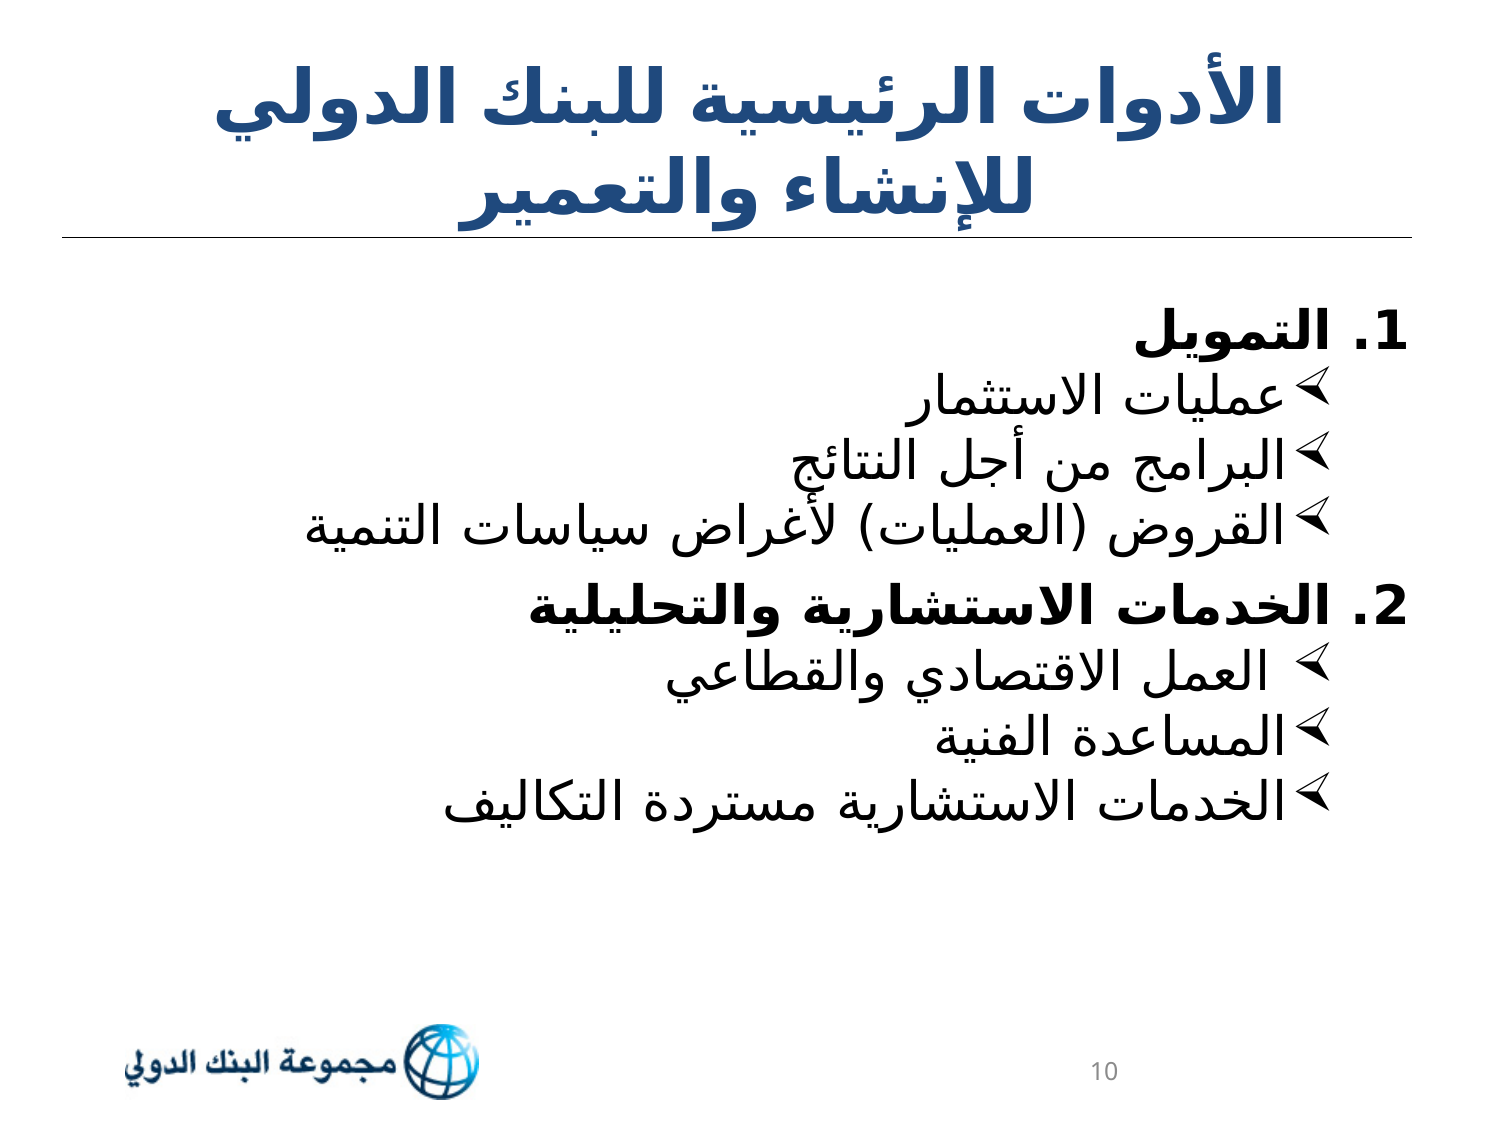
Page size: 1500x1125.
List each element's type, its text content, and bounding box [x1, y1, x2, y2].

slide_number 10 [1074, 1042, 1425, 1103]
picture [124, 1024, 479, 1101]
title الأدوات الرئيسية للبنك الدولي للإنشاء والتعمير [75, 45, 1425, 233]
list 1. التمويل عمليات الاستثمار البرامج من أجل النتائج القروض (العمليات) لأغراض سياسات التنمية 2. الخدمات الاستشارية والتحليلية العمل الاقتصادي والقطاعي المساعدة الفنية الخدمات الاستشارية مستردة التكاليف [75, 287, 1425, 1000]
